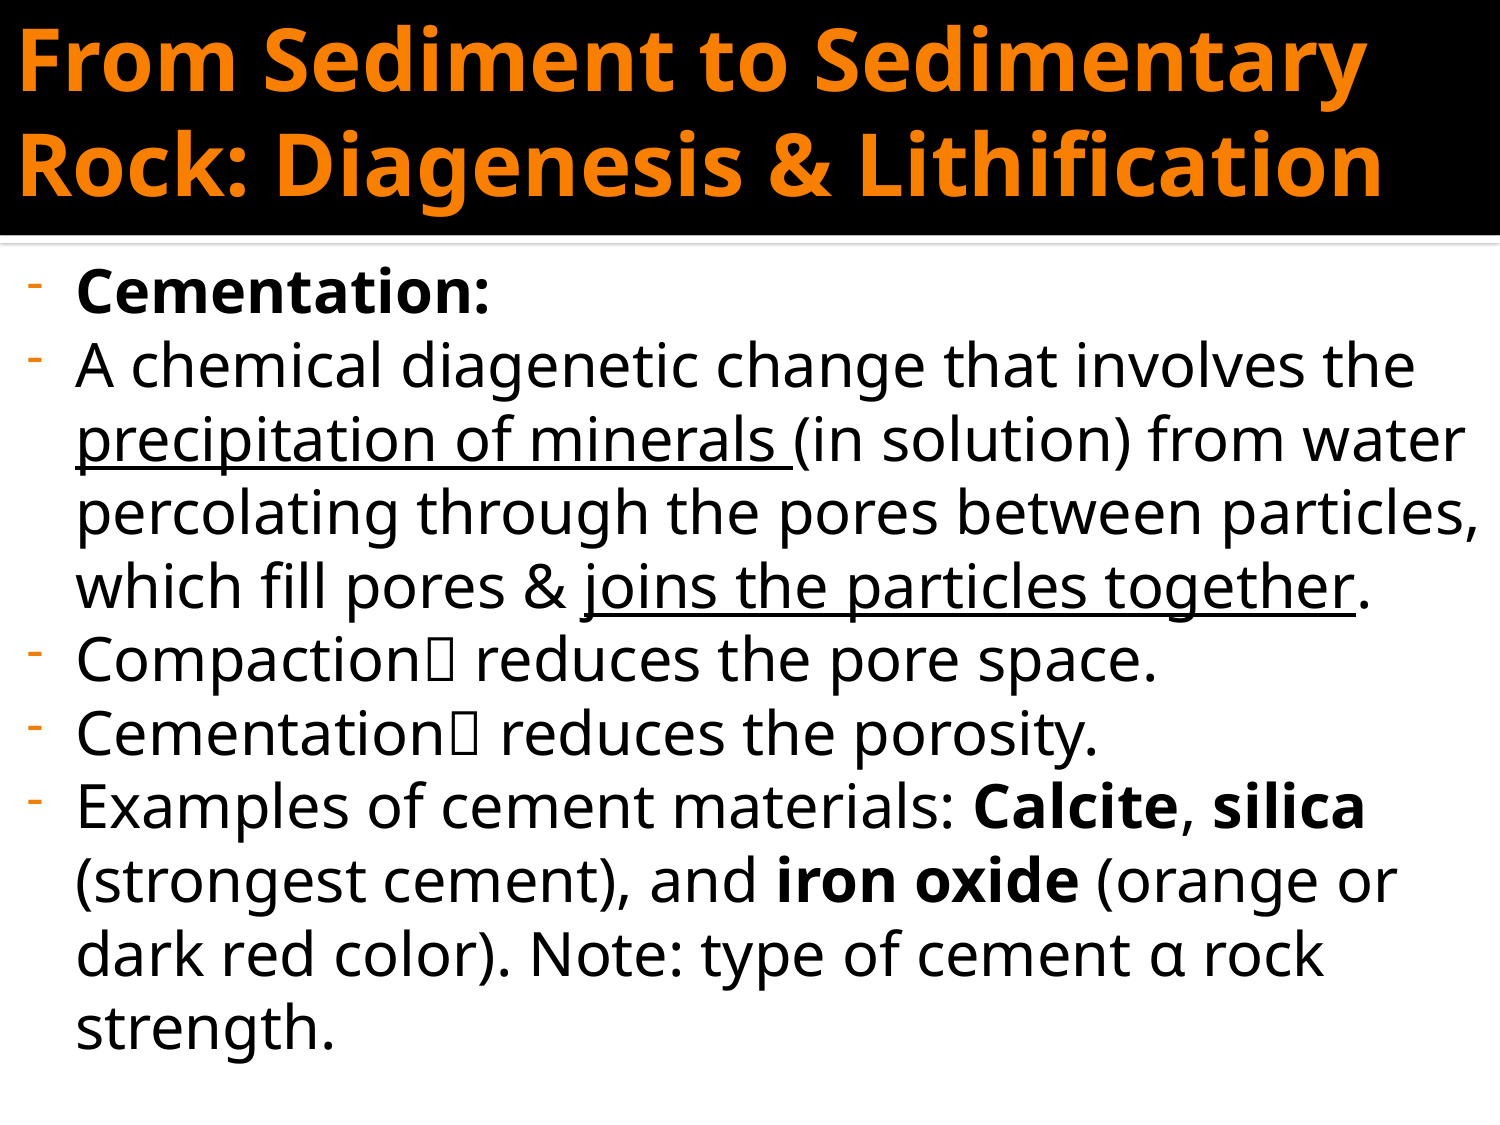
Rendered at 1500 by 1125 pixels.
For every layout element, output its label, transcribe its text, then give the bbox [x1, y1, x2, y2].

text_box From Sediment to Sedimentary Rock: Diagenesis & Lithification [0, 0, 1500, 222]
list Cementation: A chemical diagenetic change that involves the precipitation of minerals (in solution) from water percolating through the pores between particles, which fill pores & joins the particles together. Compaction reduces the pore space. Cementation reduces the porosity. Examples of cement materials: Calcite, silica (strongest cement), and iron oxide (orange or dark red color). Note: type of cement α rock strength. [0, 237, 1500, 1125]
